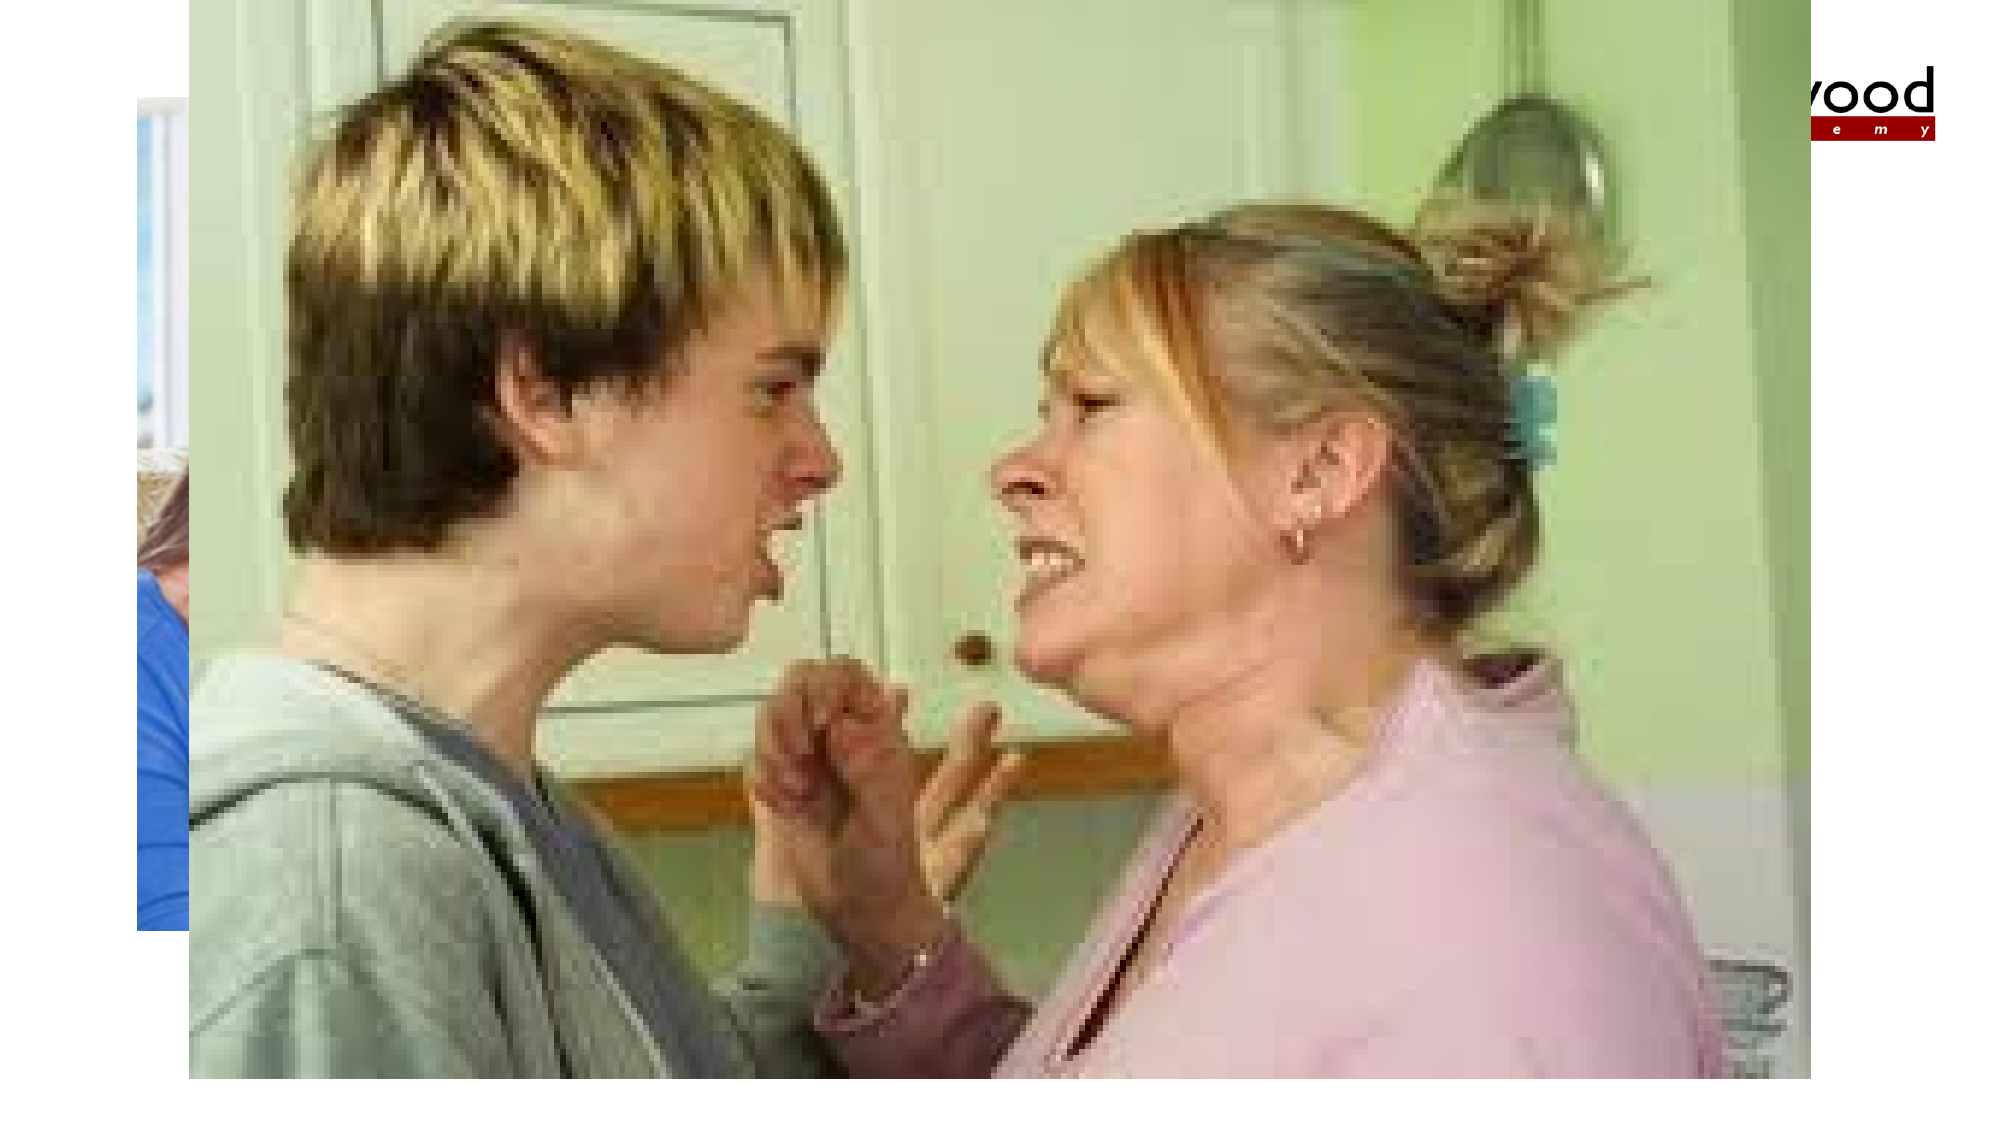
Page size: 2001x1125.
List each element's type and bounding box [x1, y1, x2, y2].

picture [137, 0, 1981, 1079]
